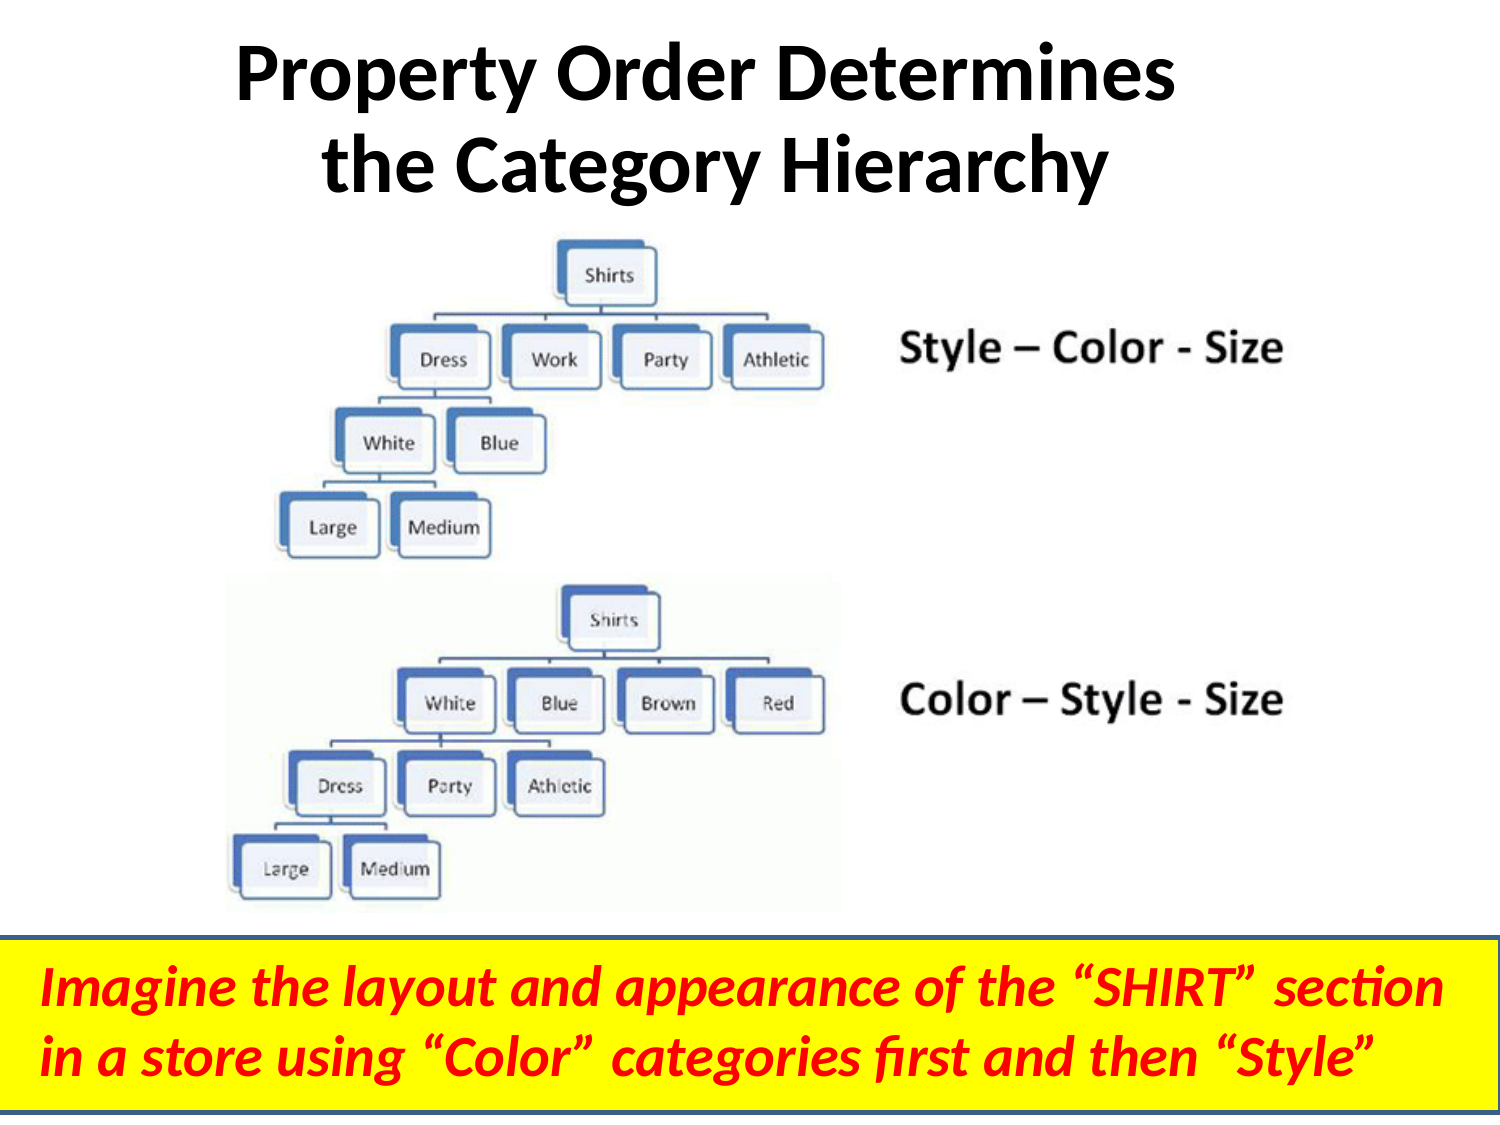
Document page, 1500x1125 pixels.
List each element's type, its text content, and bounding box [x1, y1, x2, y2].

title Property Order Determines the Category Hierarchy [150, 24, 1264, 213]
text_box [0, 935, 1500, 1115]
picture [187, 212, 1320, 913]
text_box Imagine the layout and appearance of the “SHIRT” section in a store using “Color” categories first and then “Style” [24, 940, 1500, 1096]
